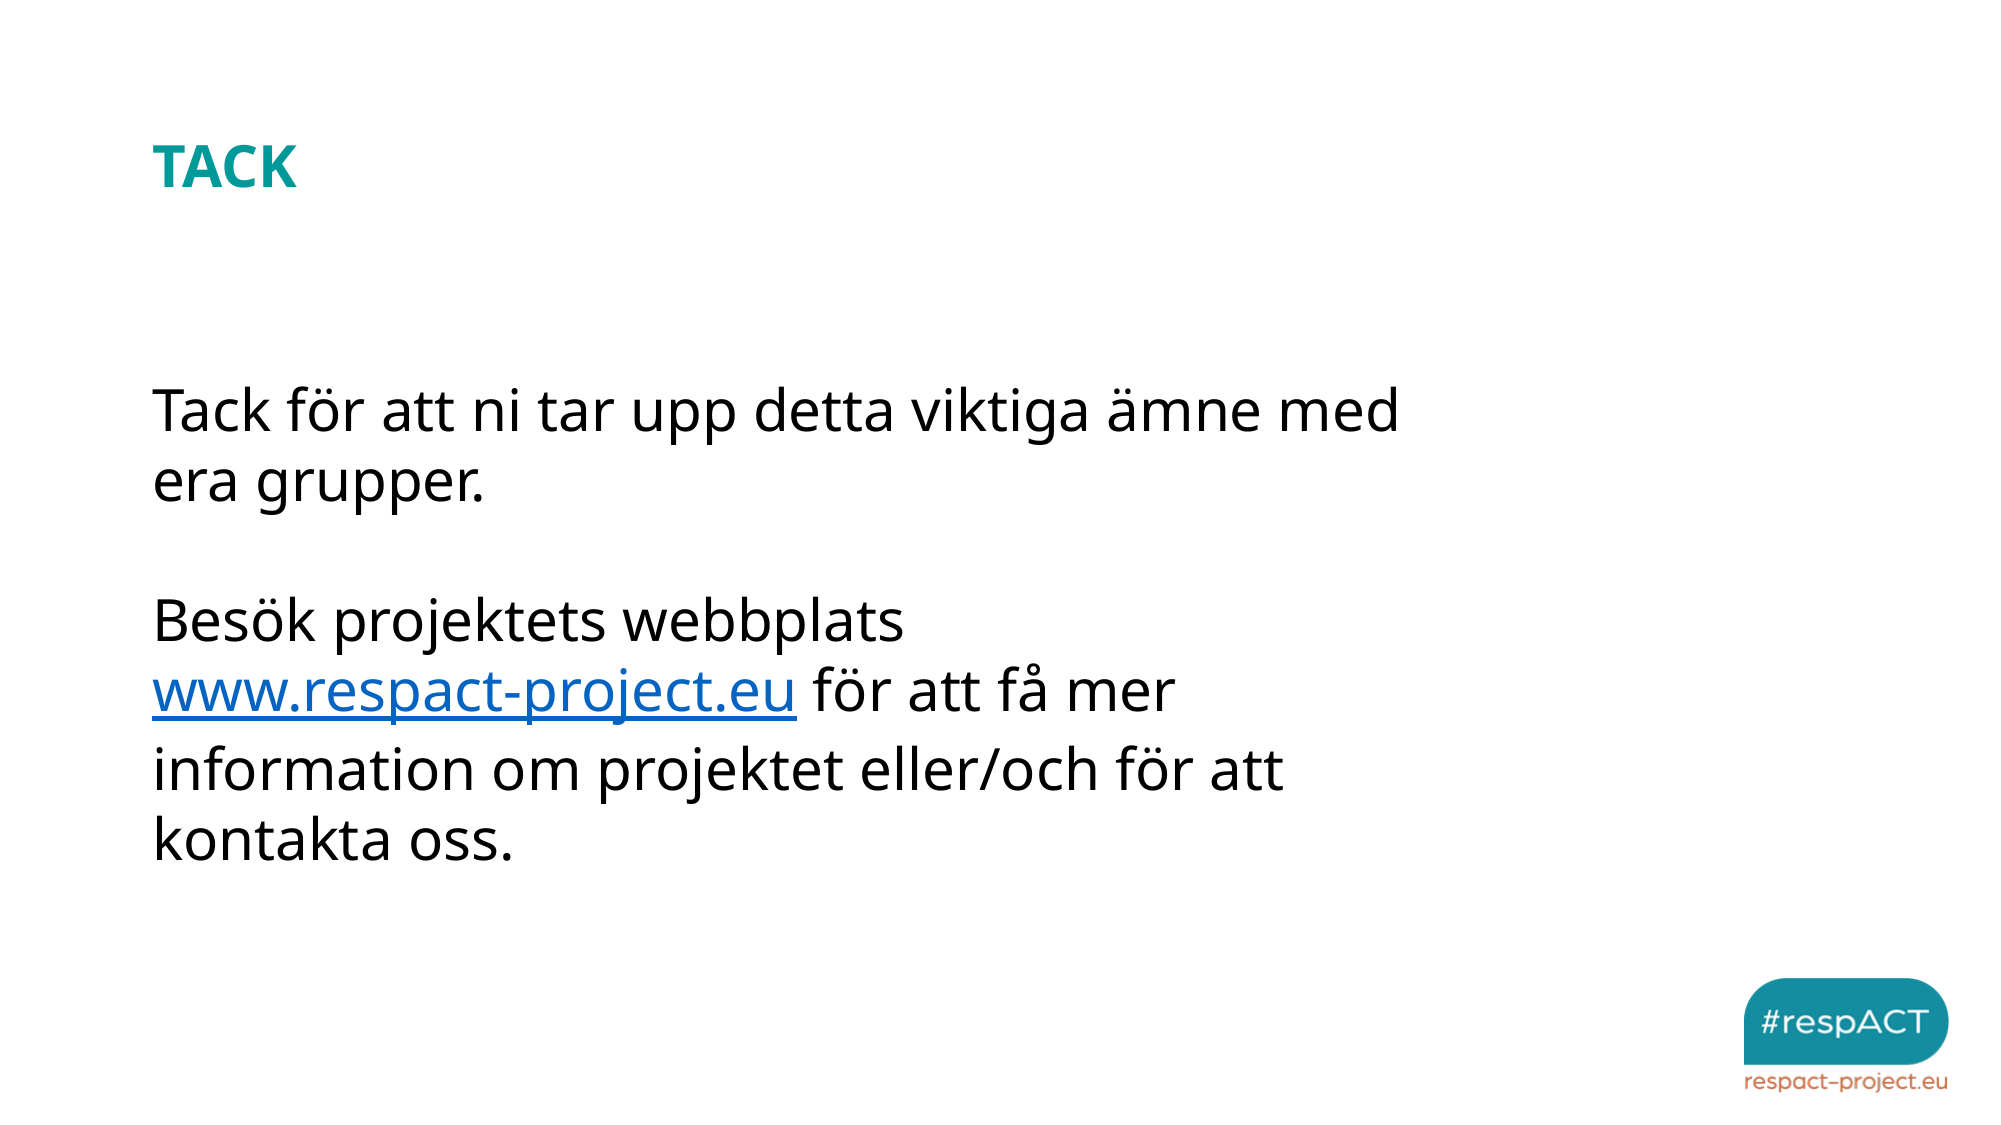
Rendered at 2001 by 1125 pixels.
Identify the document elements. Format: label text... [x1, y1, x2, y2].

text_box Tack för att ni tar upp detta viktiga ämne med era grupper. Besök projektets webbplats www.respact-project.eu för att få mer information om projektet eller/och för att kontakta oss. [137, 295, 1500, 880]
title TACK [137, 59, 1863, 278]
picture [1744, 978, 1949, 1093]
